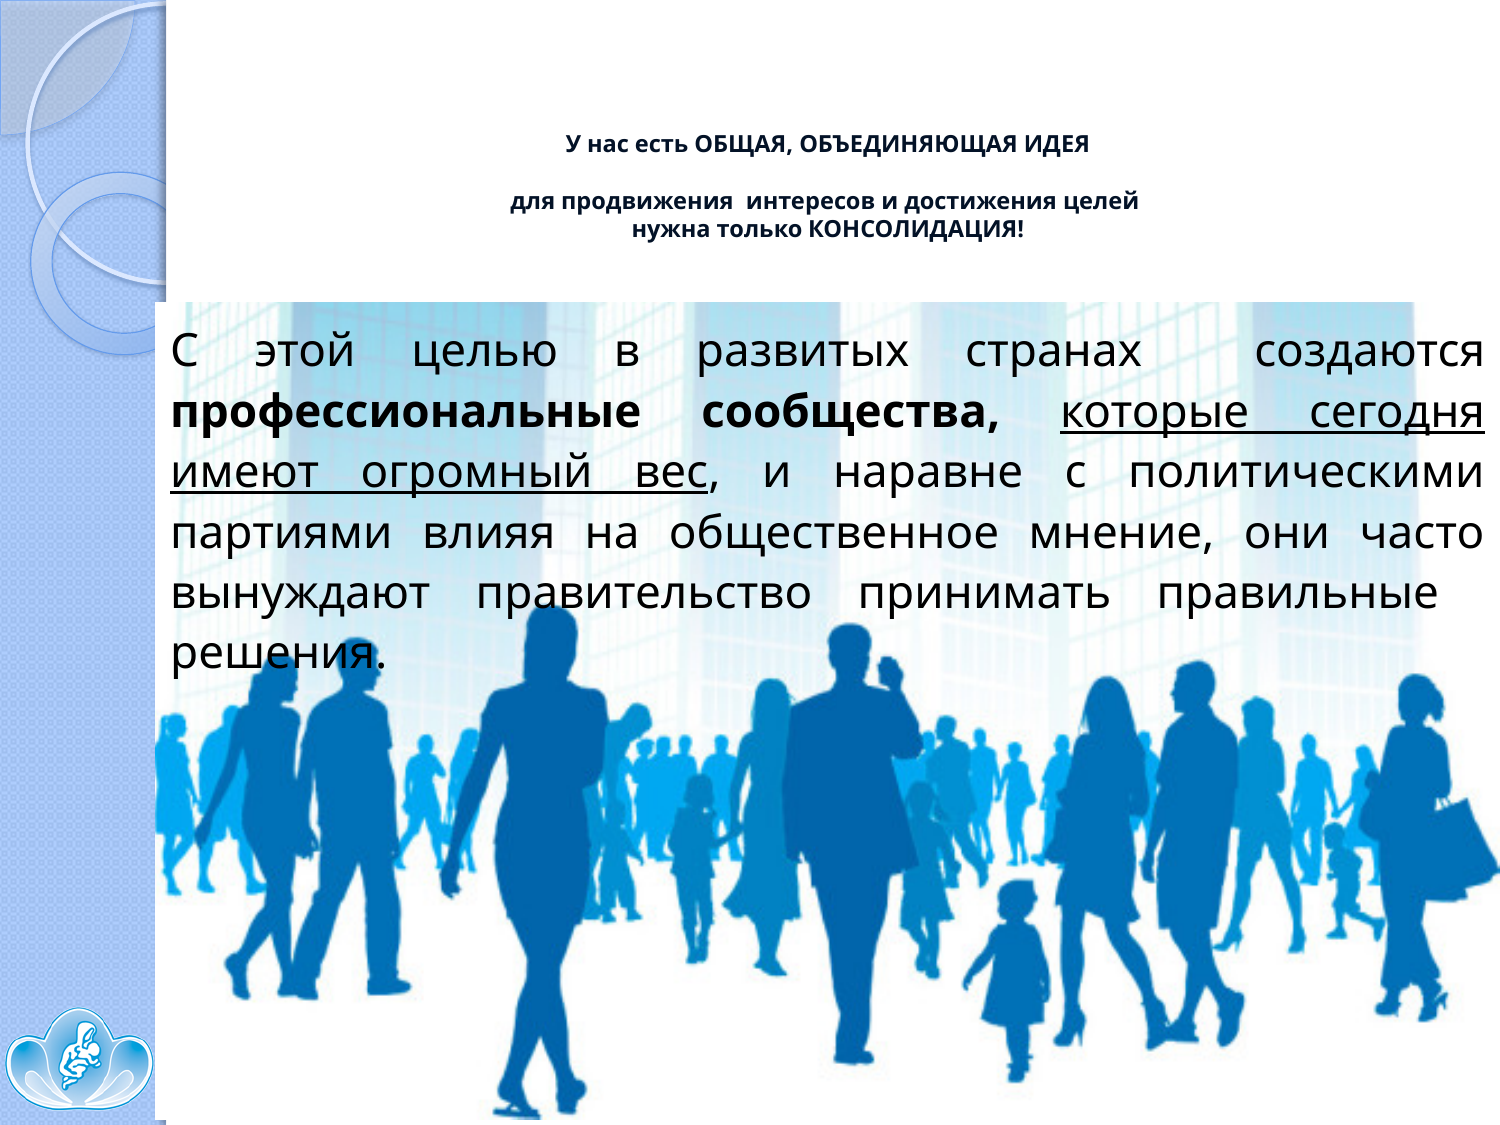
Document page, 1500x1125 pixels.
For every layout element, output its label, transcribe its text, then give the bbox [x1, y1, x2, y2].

picture [173, 834, 182, 850]
picture [0, 302, 1500, 1120]
title У нас есть ОБЩАЯ, ОБЪЕДИНЯЮЩАЯ ИДЕЯ для продвижения интересов и достижения целей нужна только КОНСОЛИДАЦИЯ! [155, 120, 1500, 300]
